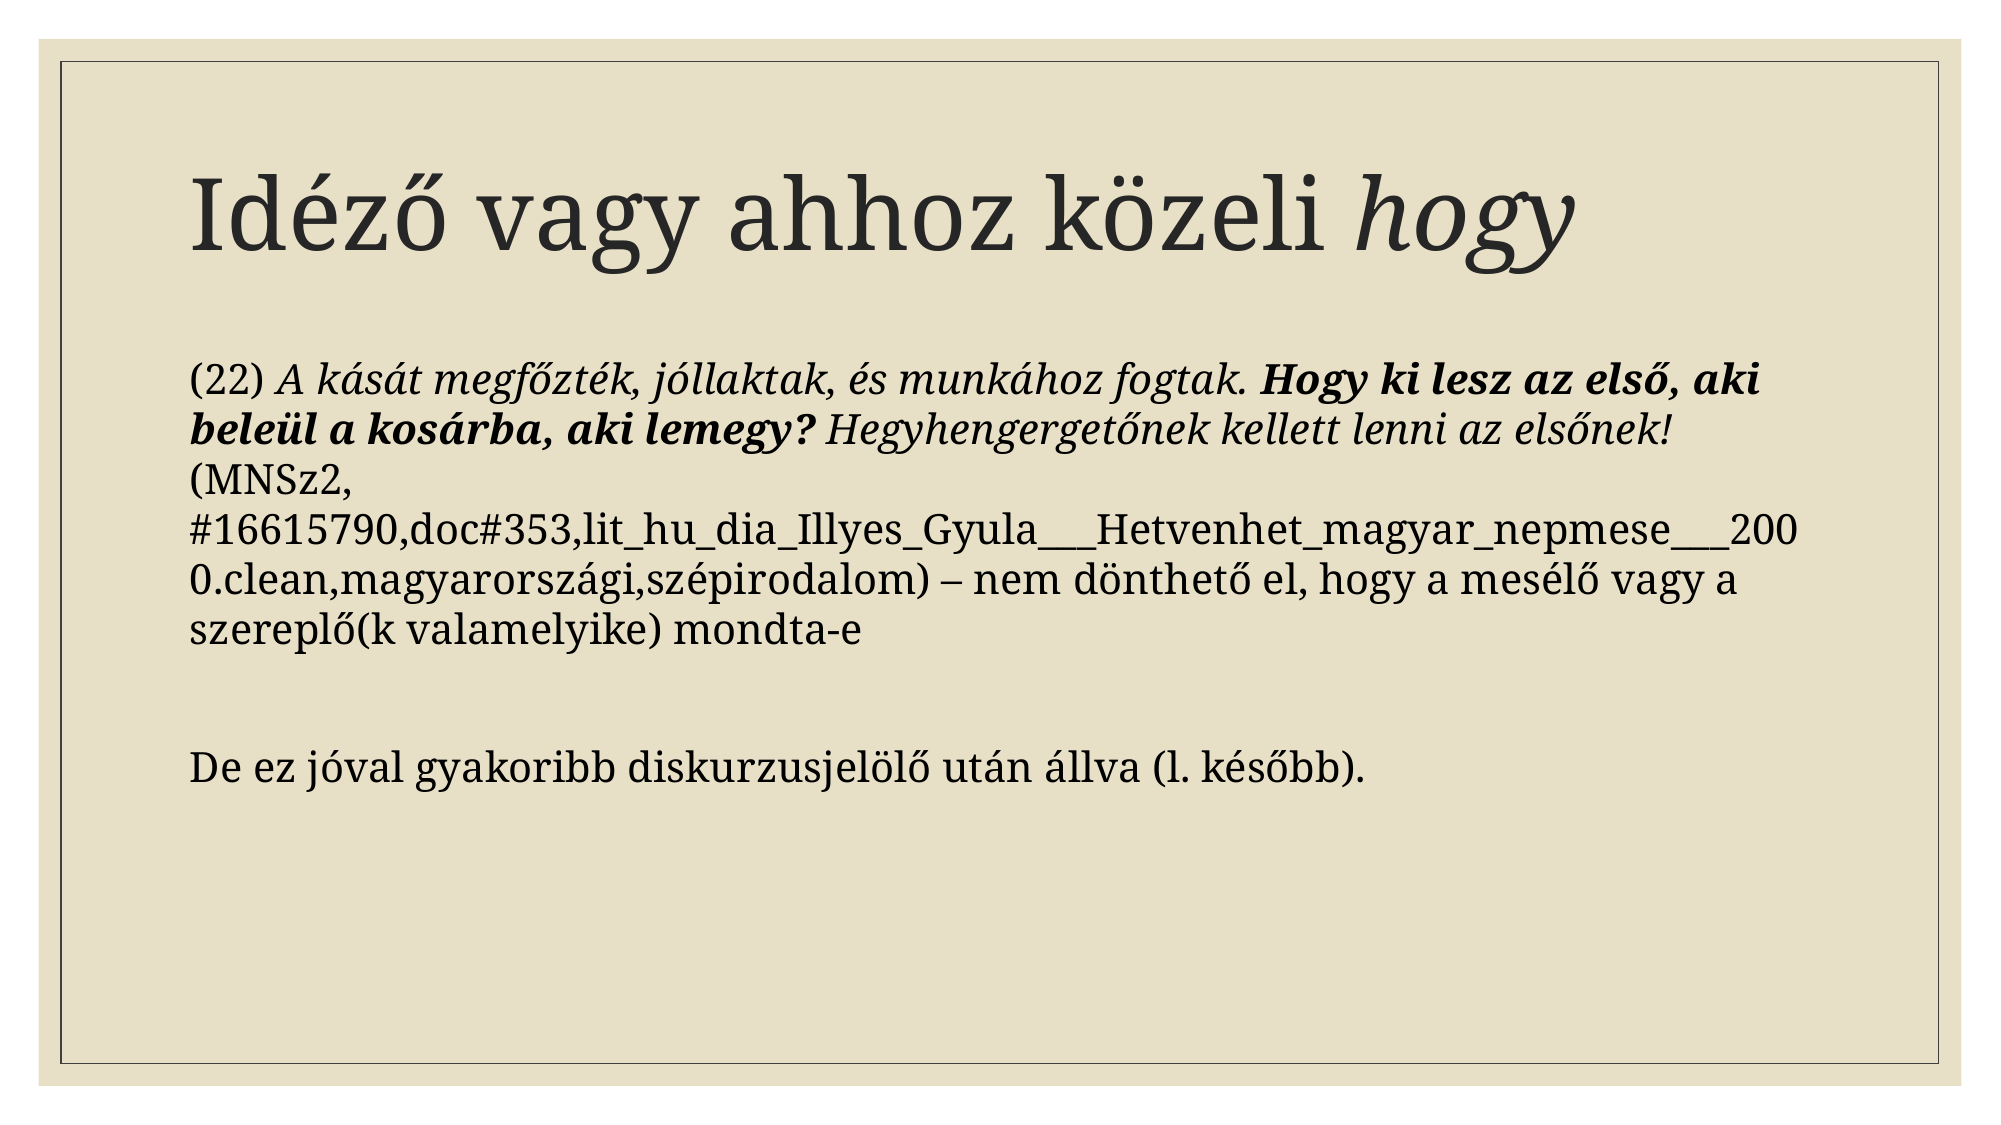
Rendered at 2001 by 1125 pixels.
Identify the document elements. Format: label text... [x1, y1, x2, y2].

title Idéző vagy ahhoz közeli hogy [174, 105, 1825, 331]
list (22) A kását megfőzték, jóllaktak, és munkához fogtak. Hogy ki lesz az első, aki beleül a kosárba, aki lemegy? Hegyhengergetőnek kellett lenni az elsőnek! (MNSz2, #16615790,doc#353,lit_hu_dia_Illyes_Gyula___Hetvenhet_magyar_nepmese___2000.clean,magyarországi,szépirodalom) – nem dönthető el, hogy a mesélő vagy a szereplő(k valamelyike) mondta-e De ez jóval gyakoribb diskurzusjelölő után állva (l. később). [174, 345, 1825, 990]
